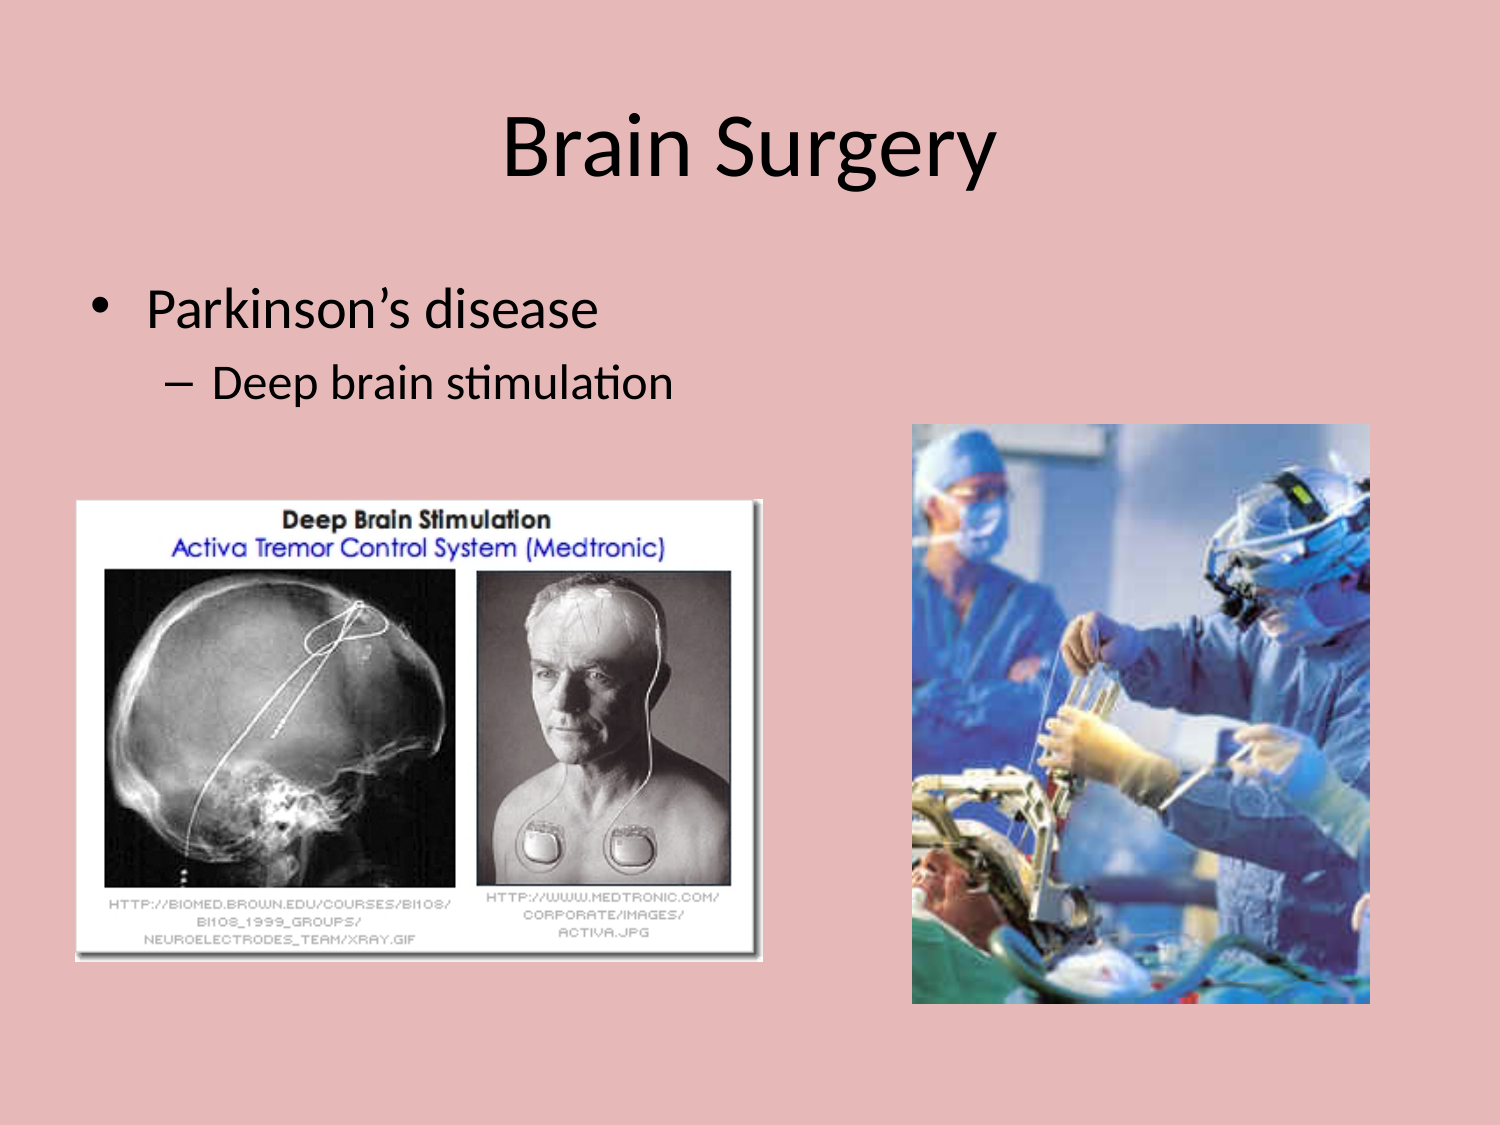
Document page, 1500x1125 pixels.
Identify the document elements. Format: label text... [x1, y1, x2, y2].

list Parkinson’s disease Deep brain stimulation [75, 262, 1375, 488]
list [912, 424, 1370, 1004]
title Brain Surgery [75, 45, 1425, 234]
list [74, 499, 763, 962]
